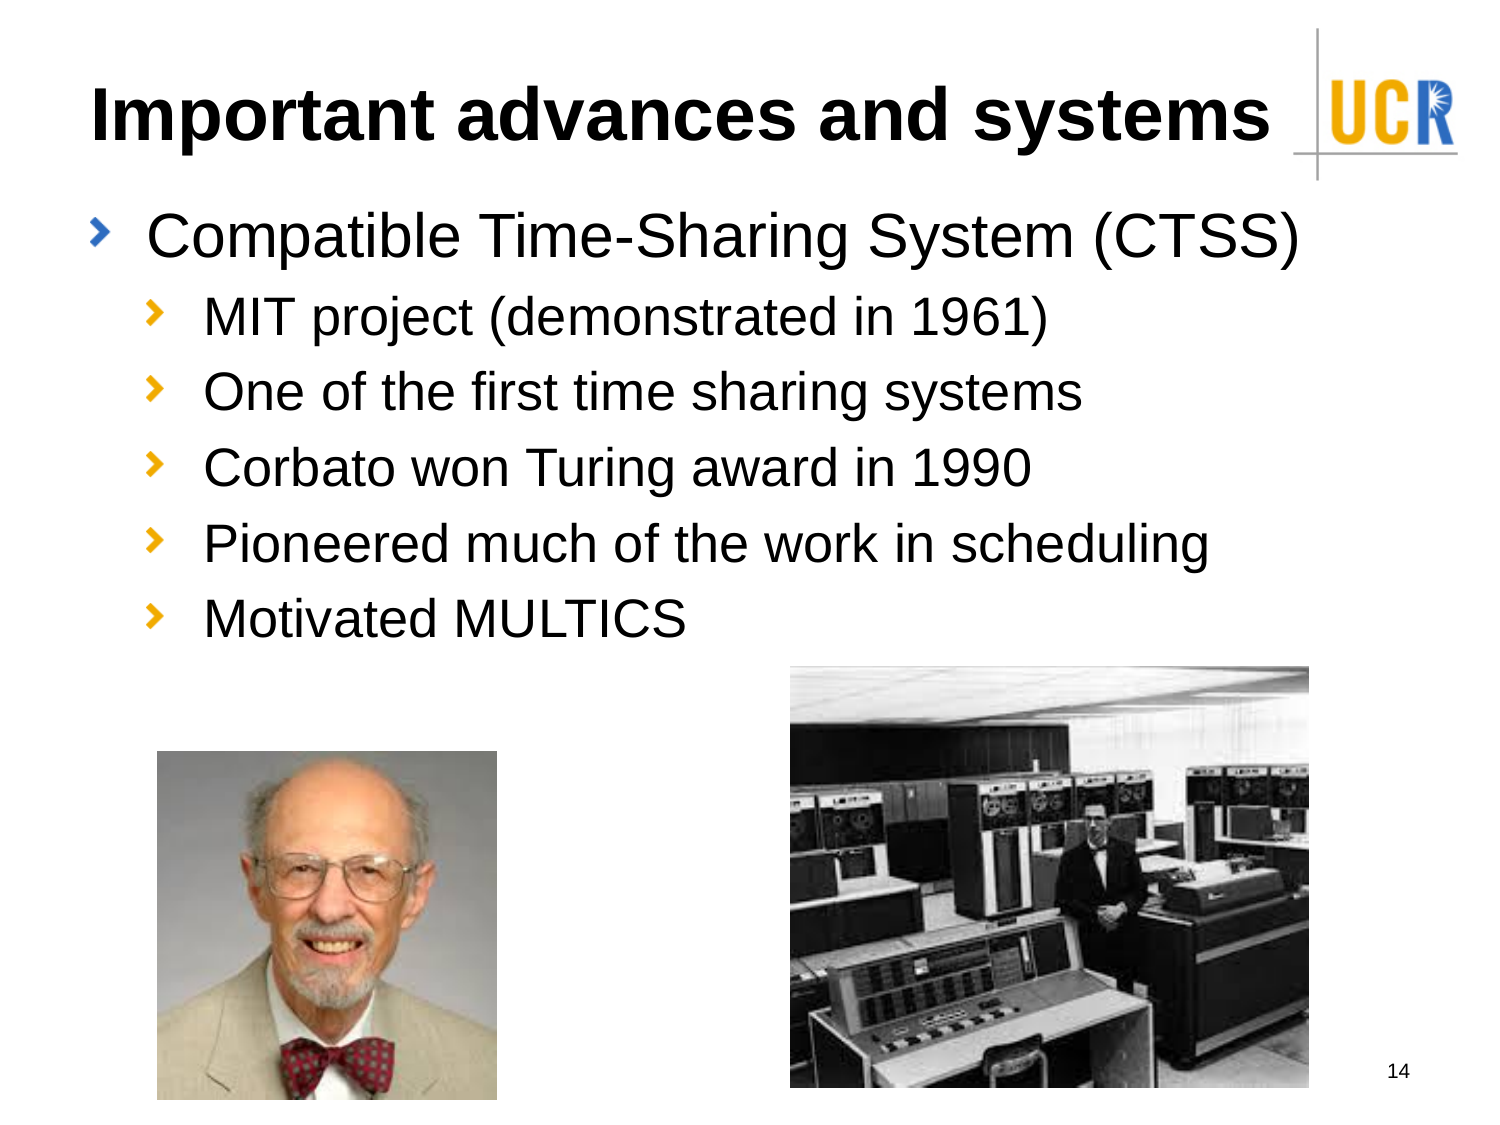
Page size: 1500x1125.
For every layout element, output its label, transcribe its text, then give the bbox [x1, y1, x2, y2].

list Compatible Time-Sharing System (CTSS) MIT project (demonstrated in 1961) One of the first time sharing systems Corbato won Turing award in 1990 Pioneered much of the work in scheduling Motivated MULTICS [75, 187, 1425, 1025]
slide_number 14 [1074, 1050, 1425, 1100]
picture [1282, 0, 1500, 196]
title Important advances and systems [75, 37, 1300, 163]
picture [146, 603, 167, 630]
picture [156, 751, 497, 1100]
picture [146, 527, 167, 554]
picture [146, 375, 167, 403]
picture [90, 217, 114, 248]
picture [146, 451, 167, 478]
picture [146, 299, 167, 327]
picture [790, 666, 1309, 1088]
